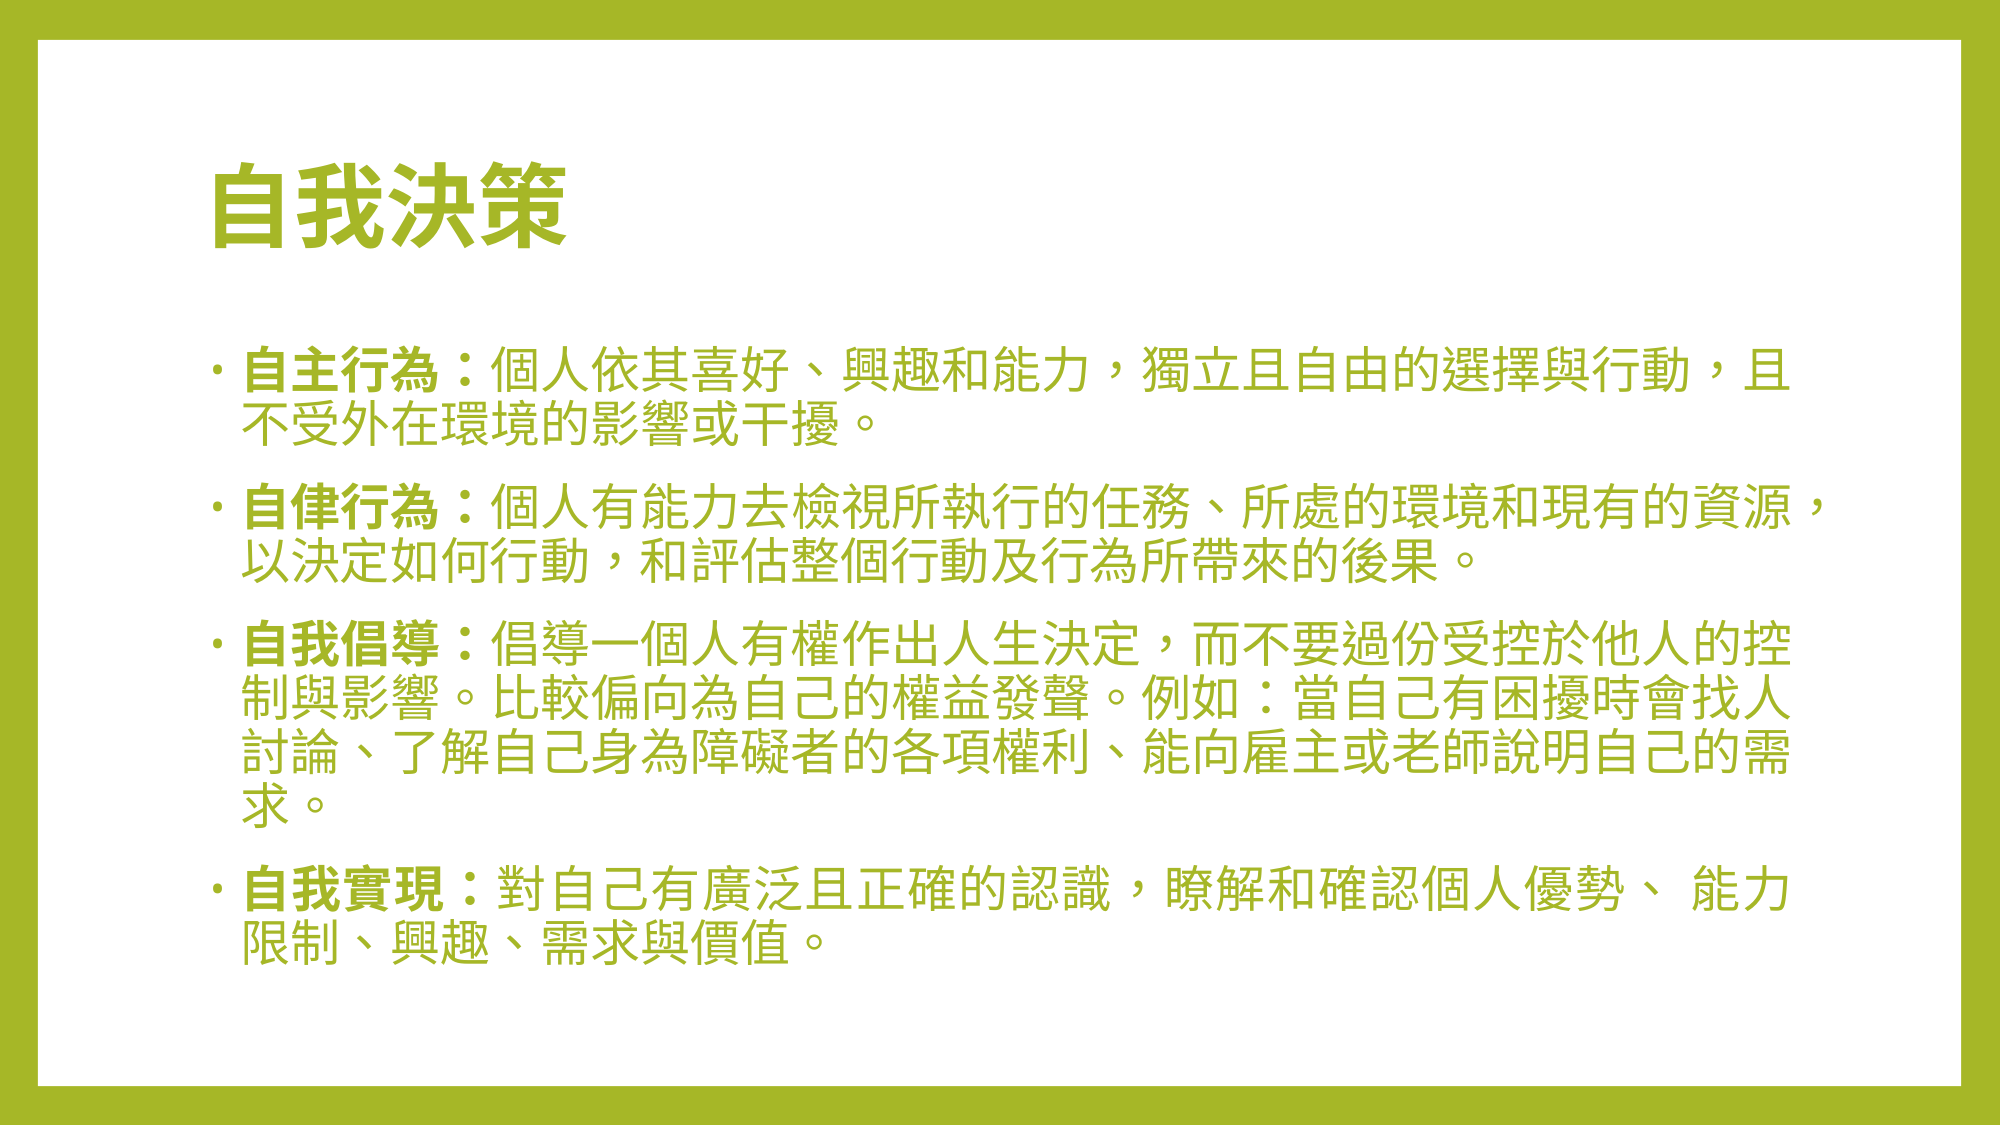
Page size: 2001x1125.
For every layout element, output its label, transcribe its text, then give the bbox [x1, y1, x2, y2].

list 自主行為：個人依其喜好、興趣和能力，獨立且自由的選擇與行動，且不受外在環境的影響或干擾。 自侓行為：個人有能力去檢視所執行的任務、所處的環境和現有的資源，以決定如何行動，和評估整個行動及行為所帶來的後果。 自我倡導：倡導一個人有權作出人生決定，而不要過份受控於他人的控制與影響。比較偏向為自己的權益發聲。例如：當自己有困擾時會找人討論、了解自己身為障礙者的各項權利、能向雇主或老師說明自己的需求。 自我實現：對自己有廣泛且正確的認識，瞭解和確認個人優勢、 能力限制、興趣、需求與價值。 [187, 337, 1808, 1000]
title 自我決策 [187, 99, 1808, 323]
